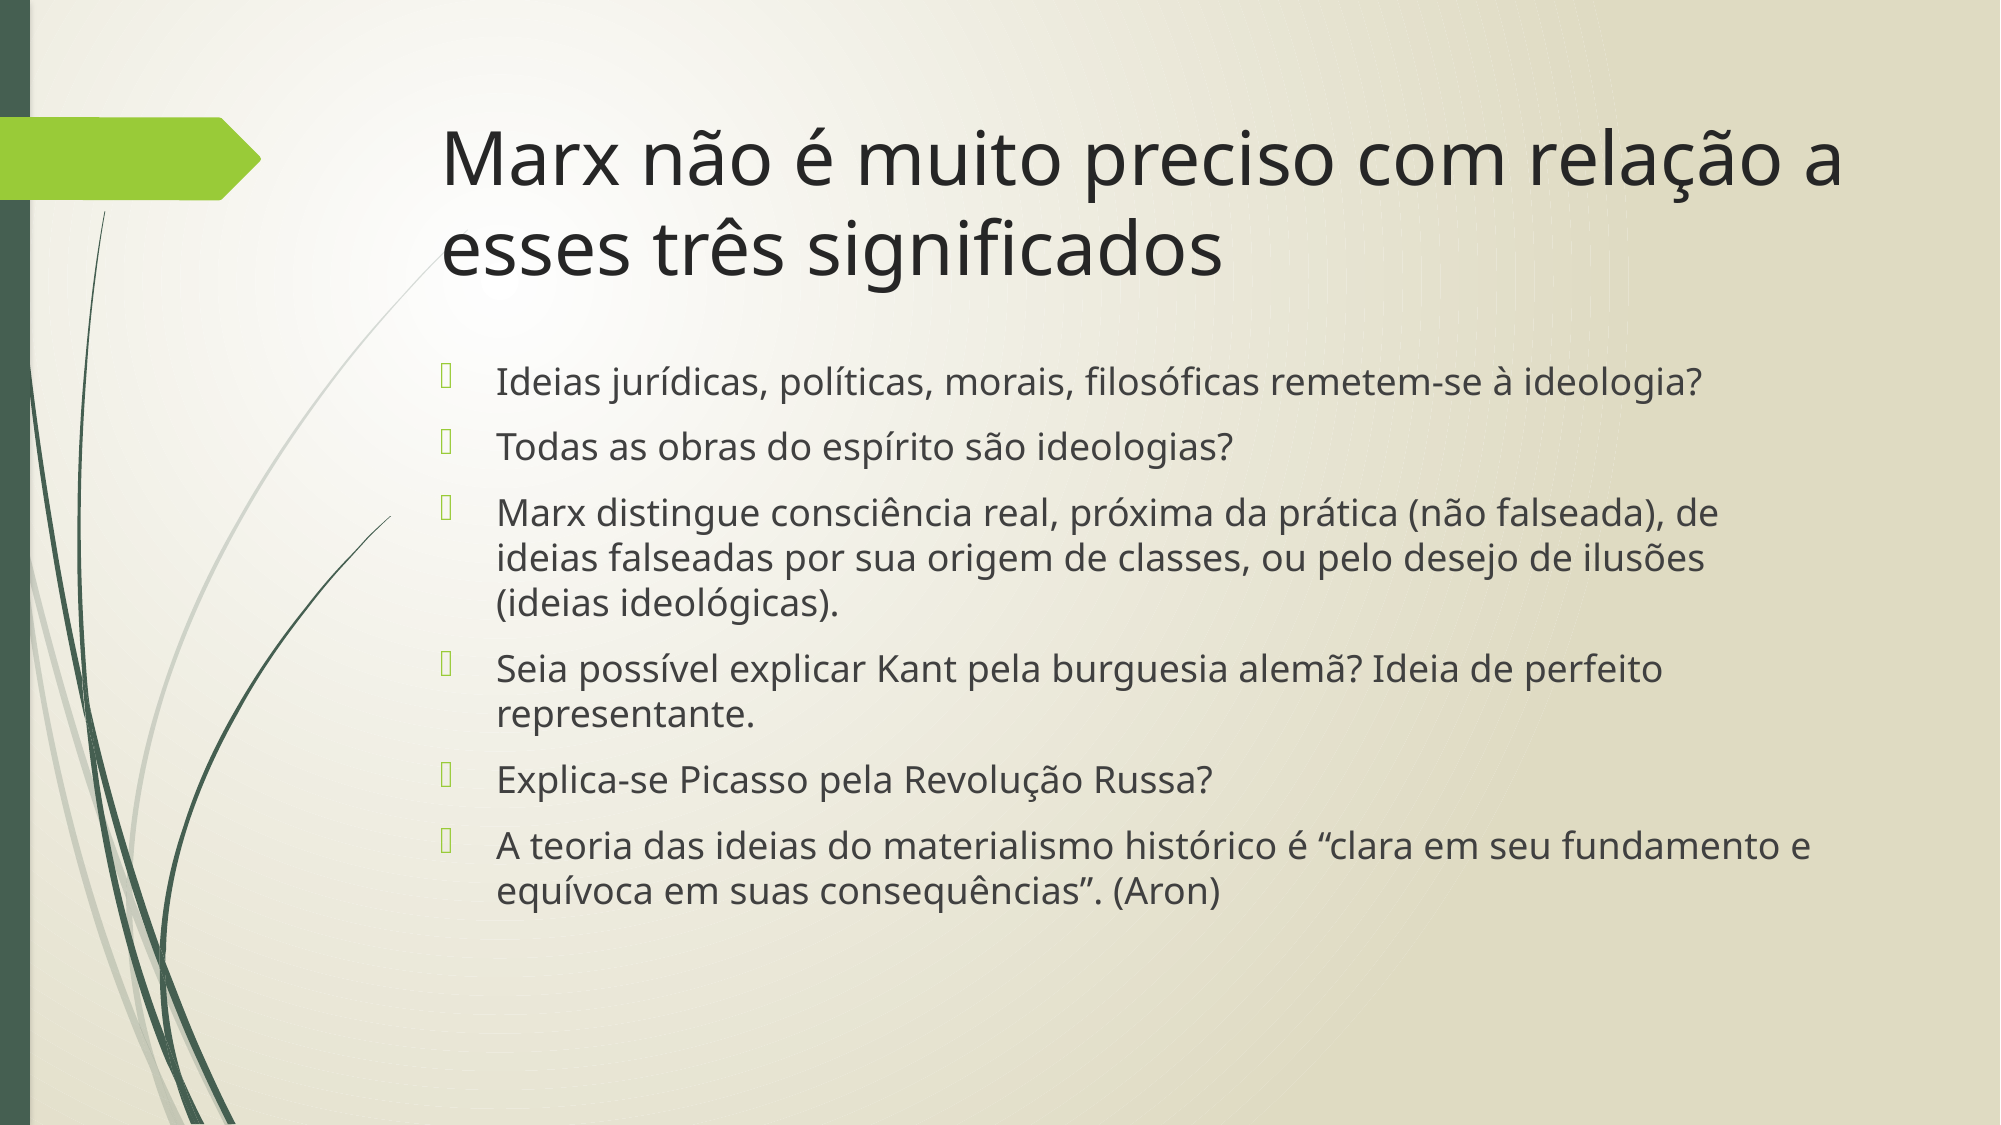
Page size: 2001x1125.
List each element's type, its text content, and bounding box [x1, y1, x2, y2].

title Marx não é muito preciso com relação a esses três significados [425, 102, 1888, 313]
list Ideias jurídicas, políticas, morais, filosóficas remetem-se à ideologia? Todas as obras do espírito são ideologias? Marx distingue consciência real, próxima da prática (não falseada), de ideias falseadas por sua origem de classes, ou pelo desejo de ilusões (ideias ideológicas). Seia possível explicar Kant pela burguesia alemã? Ideia de perfeito representante. Explica-se Picasso pela Revolução Russa? A teoria das ideias do materialismo histórico é “clara em seu fundamento e equívoca em suas consequências”. (Aron) [424, 350, 1838, 970]
